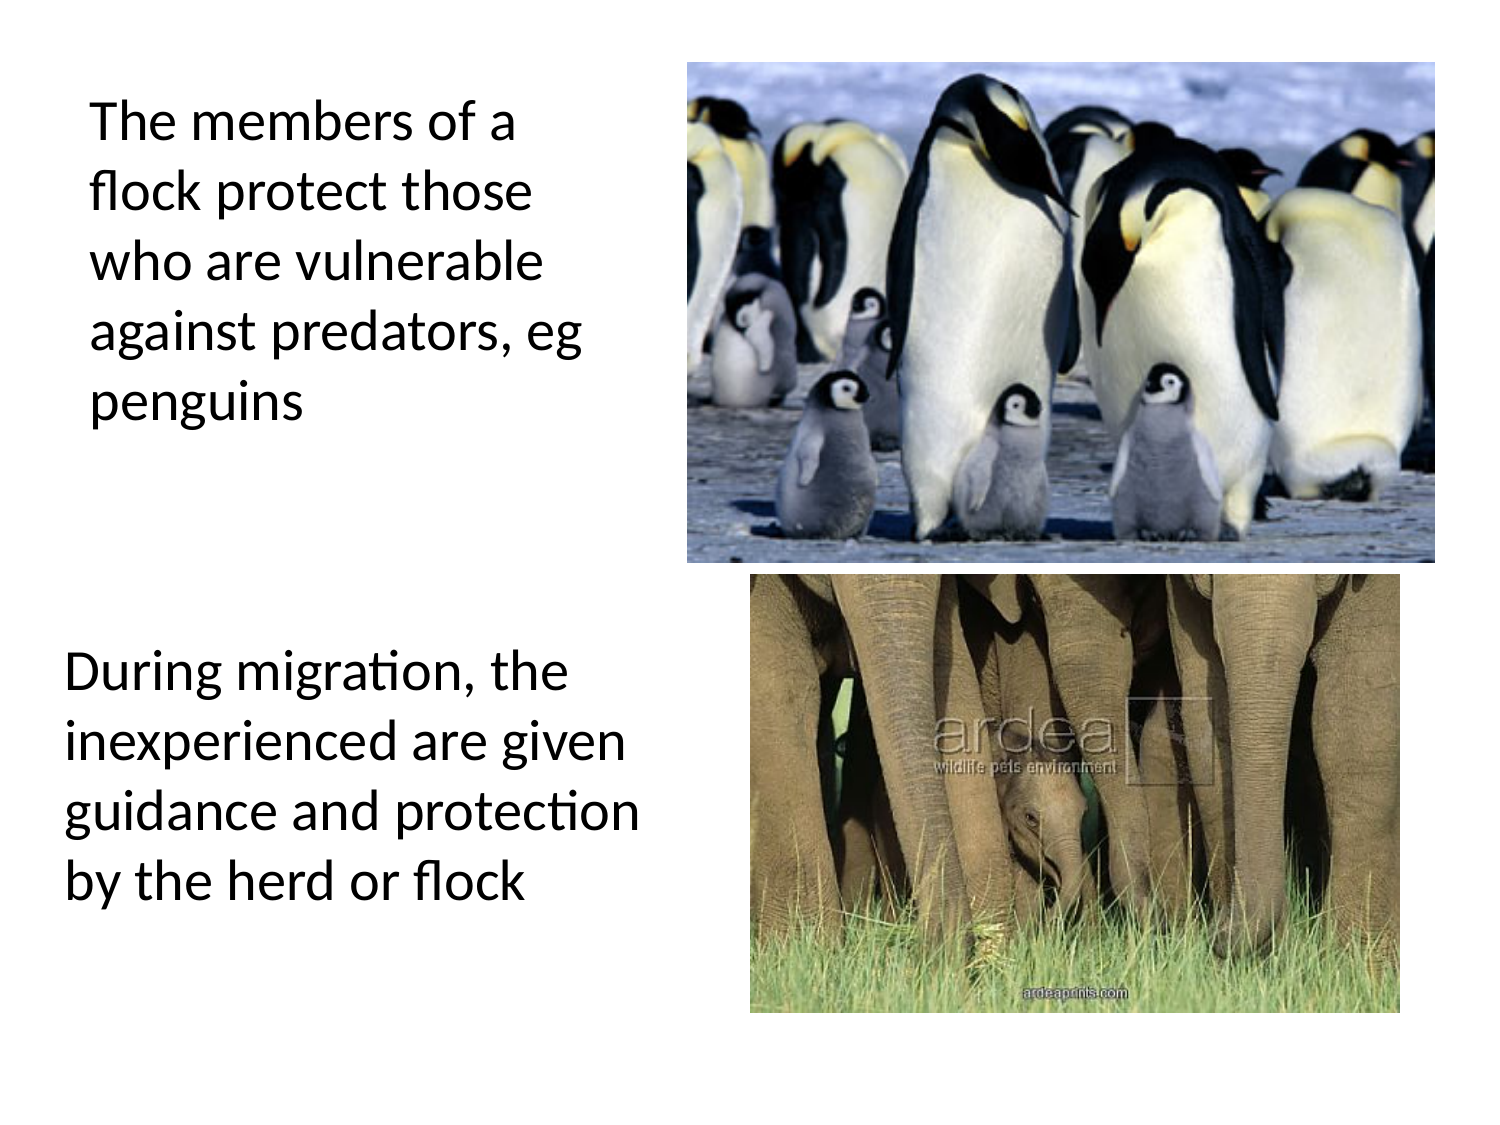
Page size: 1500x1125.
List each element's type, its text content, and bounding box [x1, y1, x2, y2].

picture [687, 62, 1435, 563]
picture [749, 574, 1401, 1013]
text_box During migration, the inexperienced are given guidance and protection by the herd or flock [49, 624, 725, 920]
text_box The members of a flock protect those who are vulnerable against predators, eg penguins [74, 75, 613, 440]
